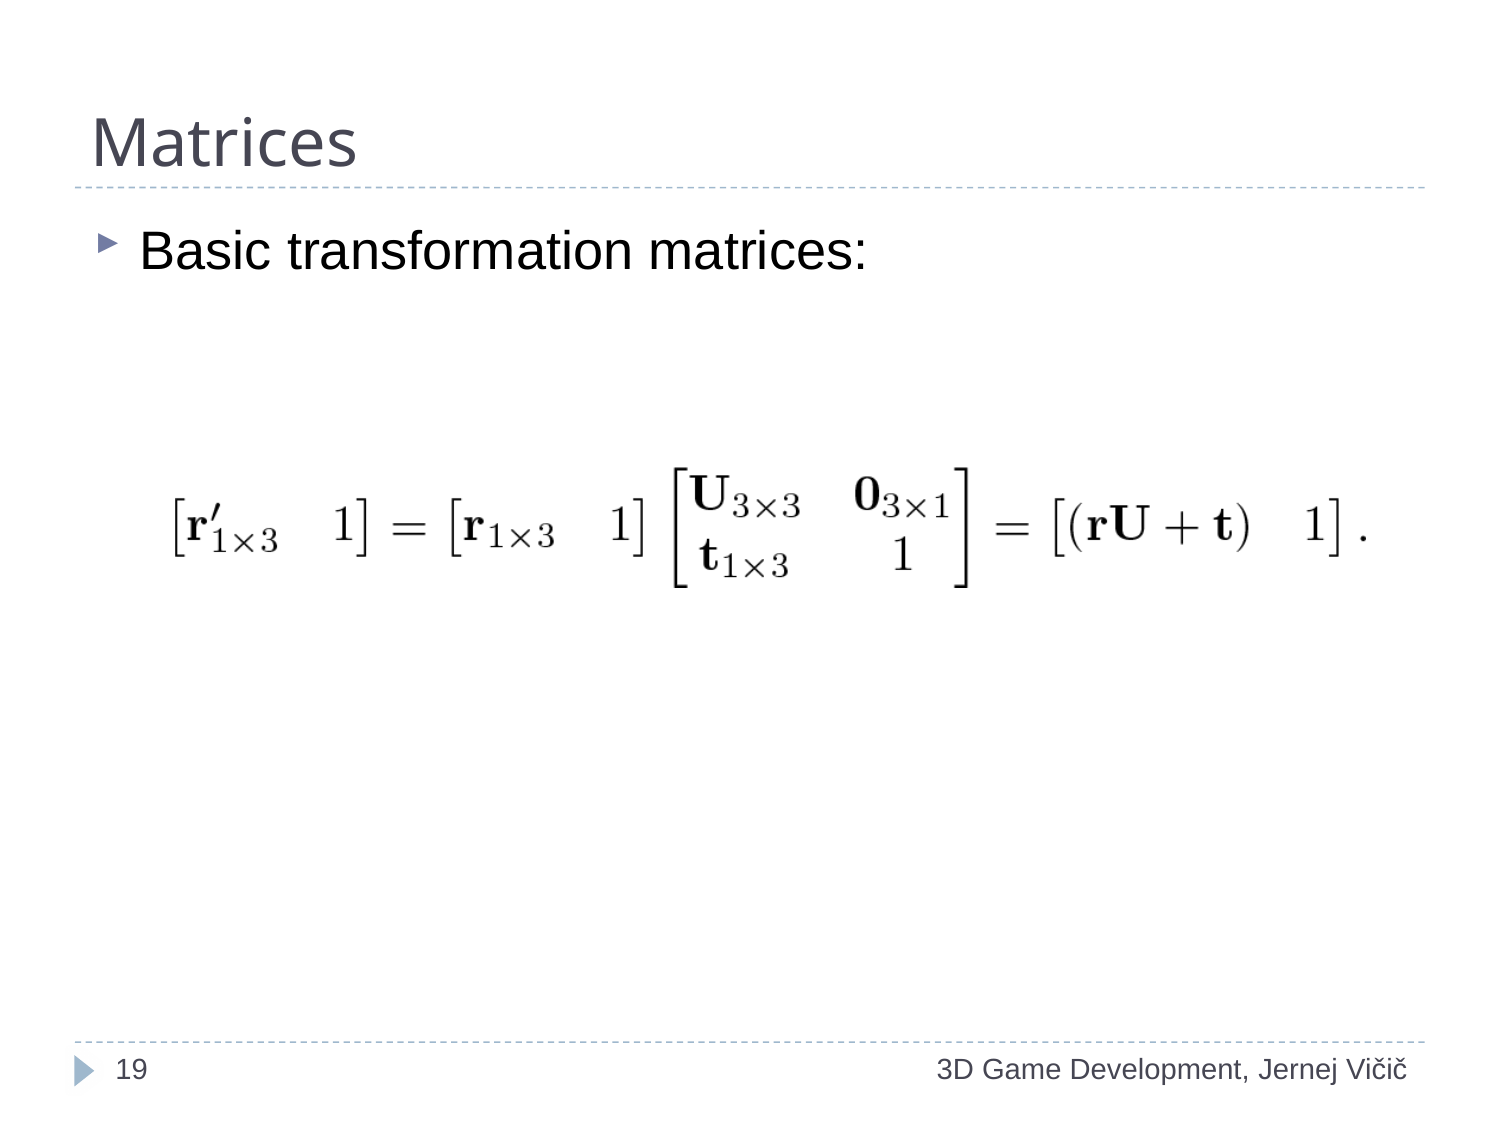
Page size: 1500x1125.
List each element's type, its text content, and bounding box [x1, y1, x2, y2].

slide_number 19 [100, 1043, 426, 1103]
footer 3D Game Development, Jernej Vičič [430, 1042, 1424, 1103]
list Basic transformation matrices: [79, 208, 1365, 1043]
title Matrices [75, 24, 1425, 188]
picture [175, 467, 1366, 588]
